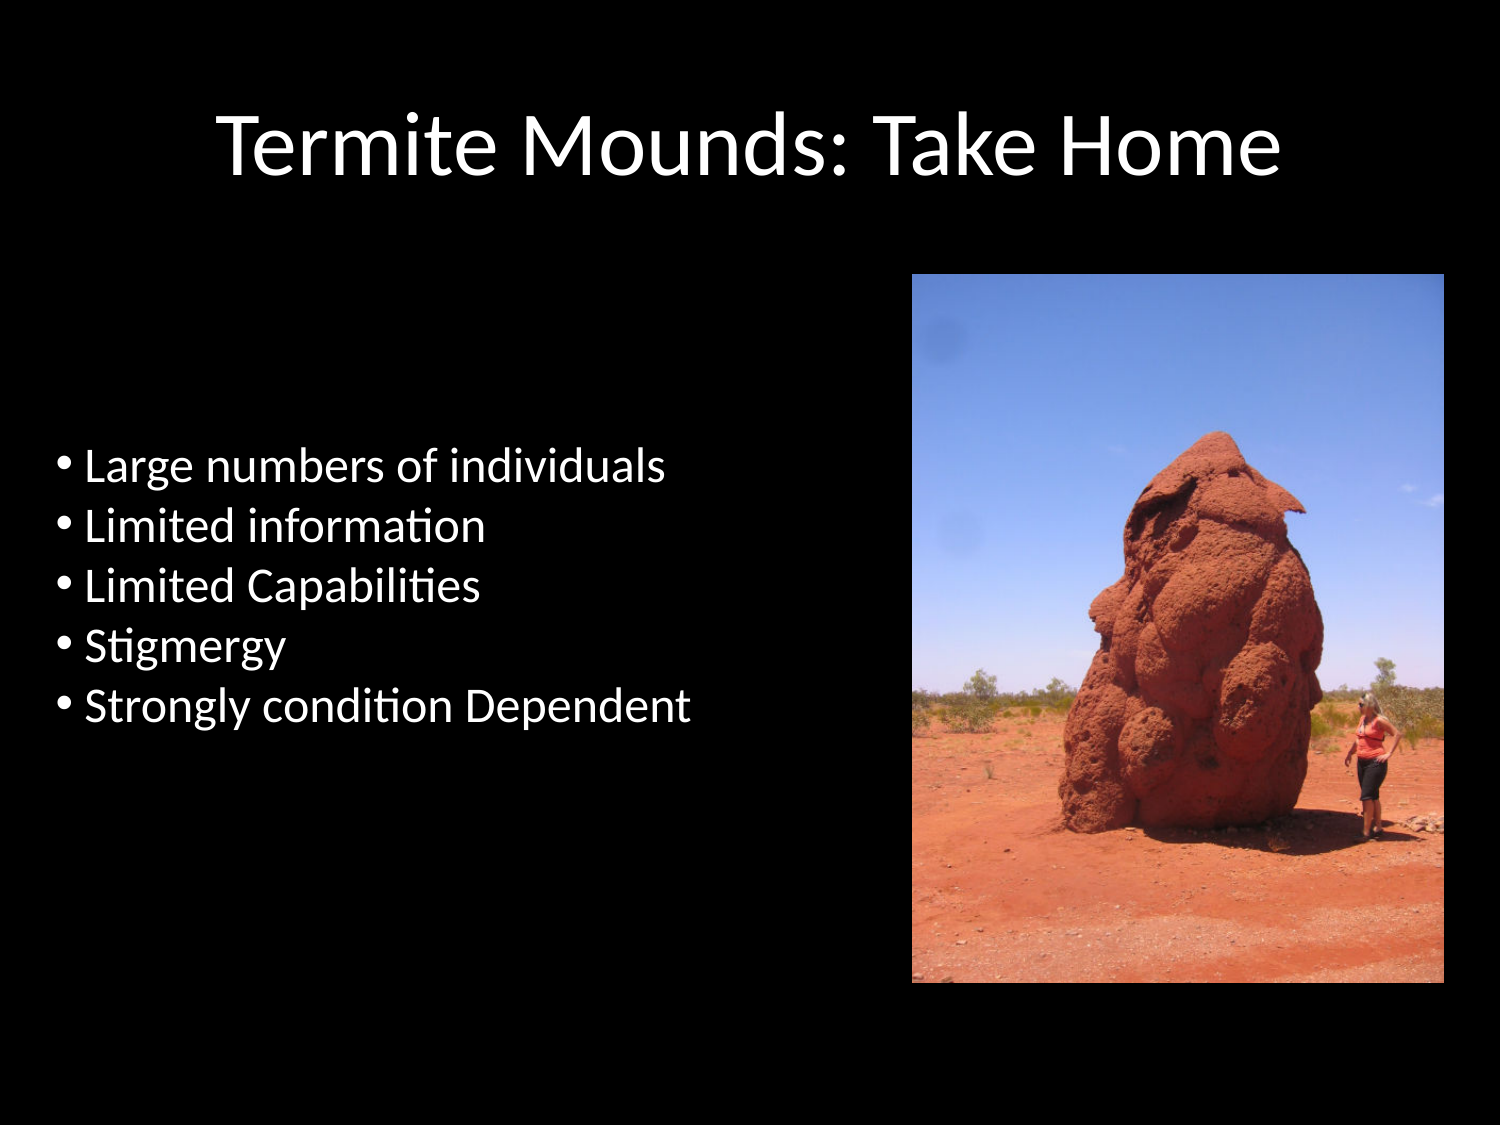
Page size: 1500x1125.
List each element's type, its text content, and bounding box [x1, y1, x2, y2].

picture [912, 274, 1445, 984]
text_box Large numbers of individuals Limited information Limited Capabilities Stigmergy Strongly condition Dependent [40, 424, 707, 800]
title Termite Mounds: Take Home [75, 45, 1425, 233]
